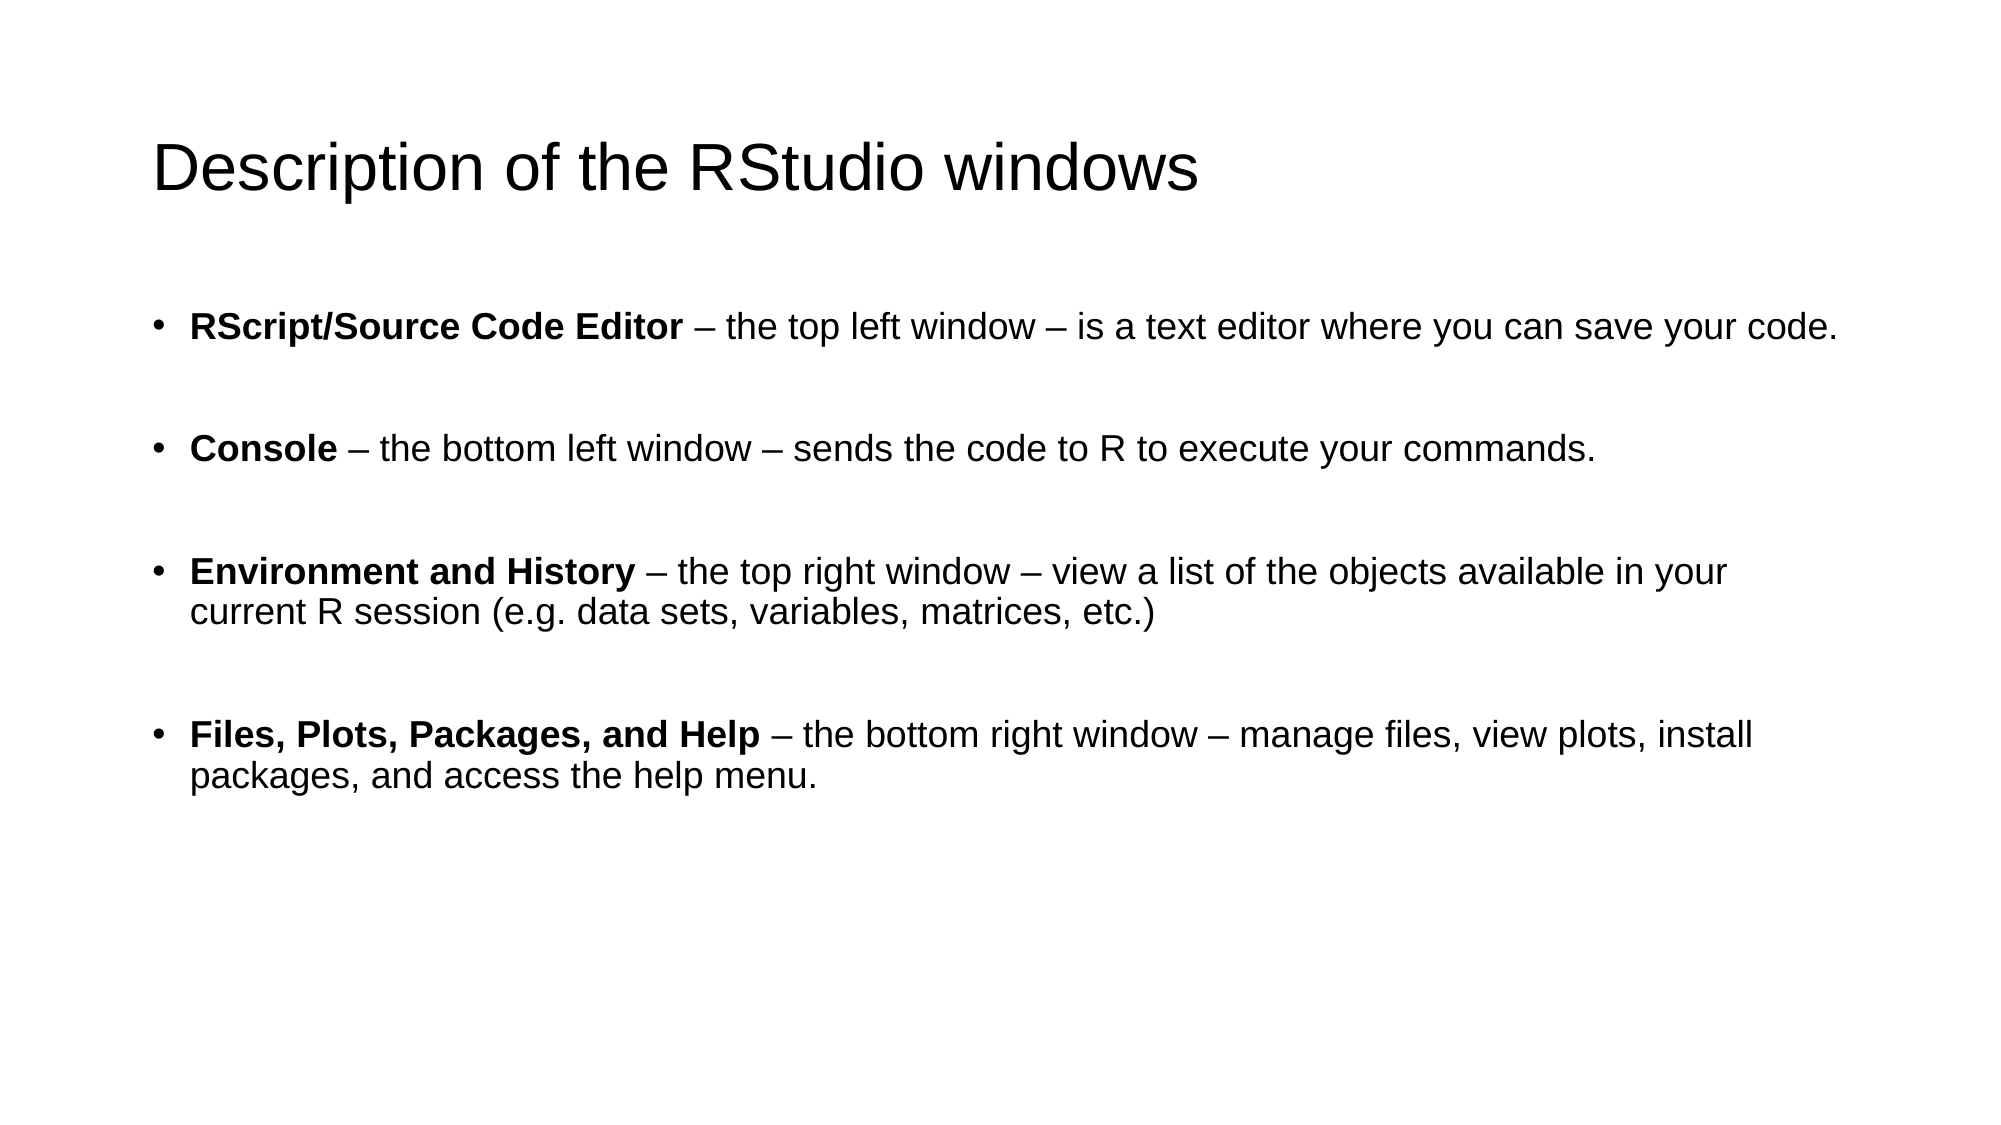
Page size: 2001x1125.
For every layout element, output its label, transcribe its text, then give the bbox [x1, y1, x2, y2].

list RScript/Source Code Editor – the top left window – is a text editor where you can save your code. Console – the bottom left window – sends the code to R to execute your commands. Environment and History – the top right window – view a list of the objects available in your current R session (e.g. data sets, variables, matrices, etc.) Files, Plots, Packages, and Help – the bottom right window – manage files, view plots, install packages, and access the help menu. [137, 299, 1863, 1014]
title Description of the RStudio windows [137, 59, 1863, 278]
